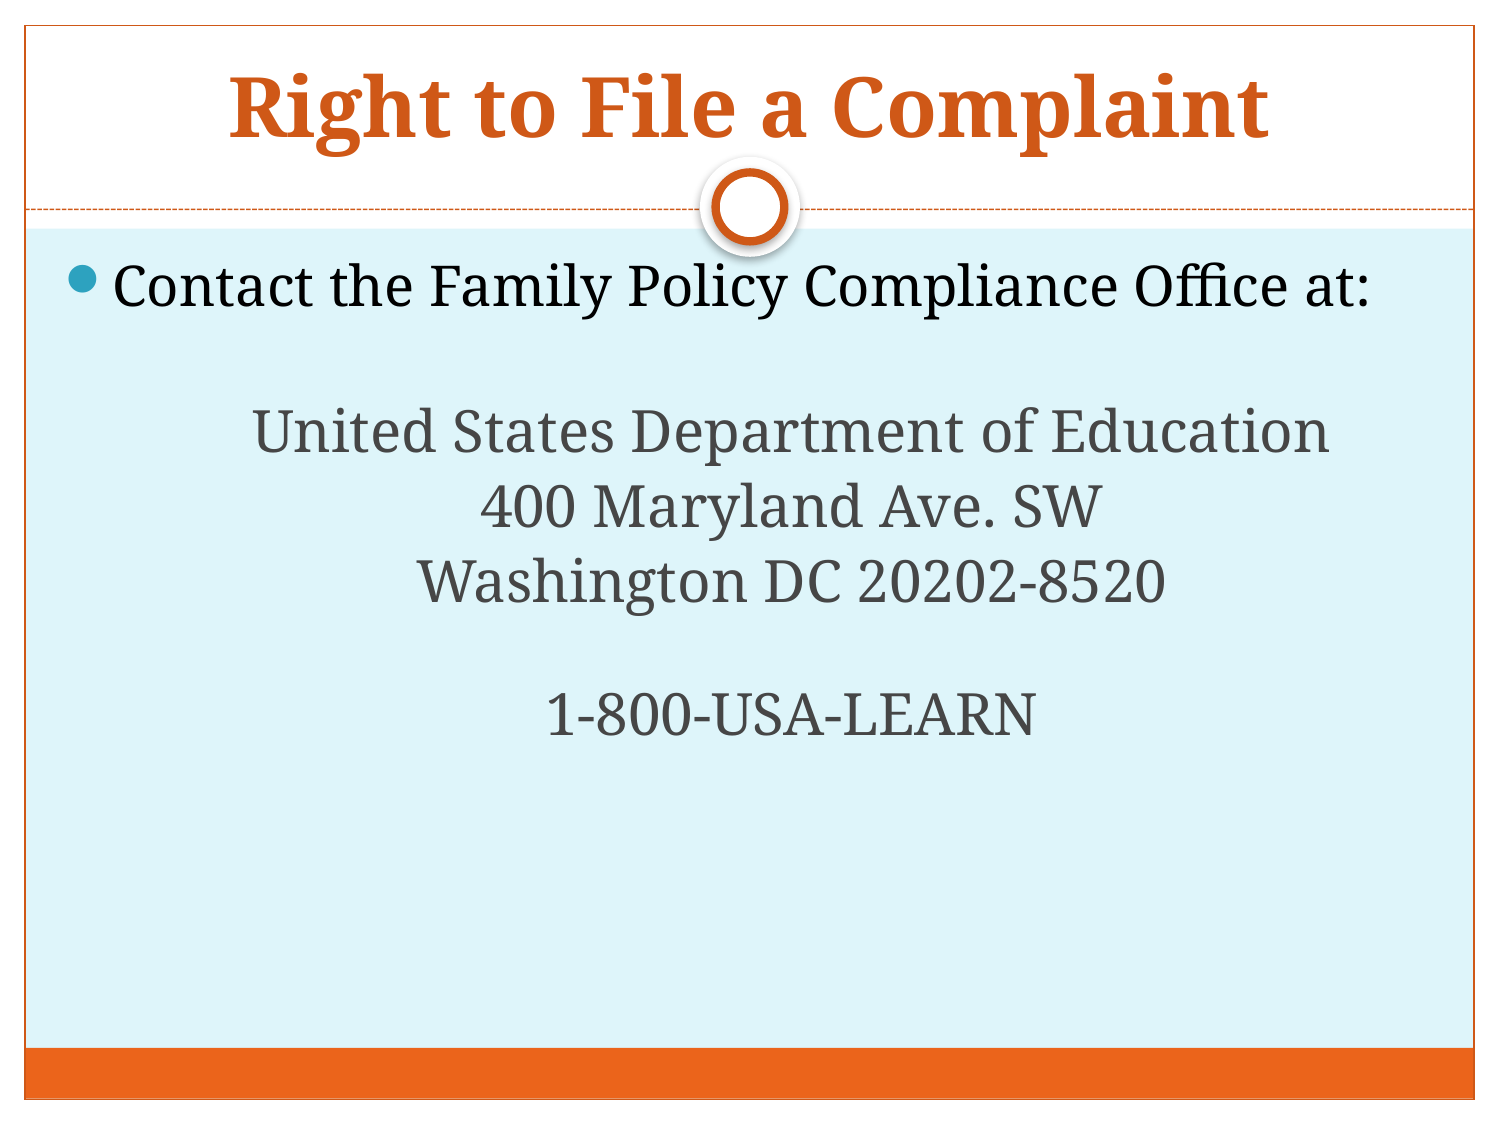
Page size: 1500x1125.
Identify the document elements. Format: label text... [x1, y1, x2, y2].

list Contact the Family Policy Compliance Office at: United States Department of Education 400 Maryland Ave. SW Washington DC 20202-8520 1-800-USA-LEARN [49, 250, 1445, 1001]
title Right to File a Complaint [49, 37, 1450, 162]
